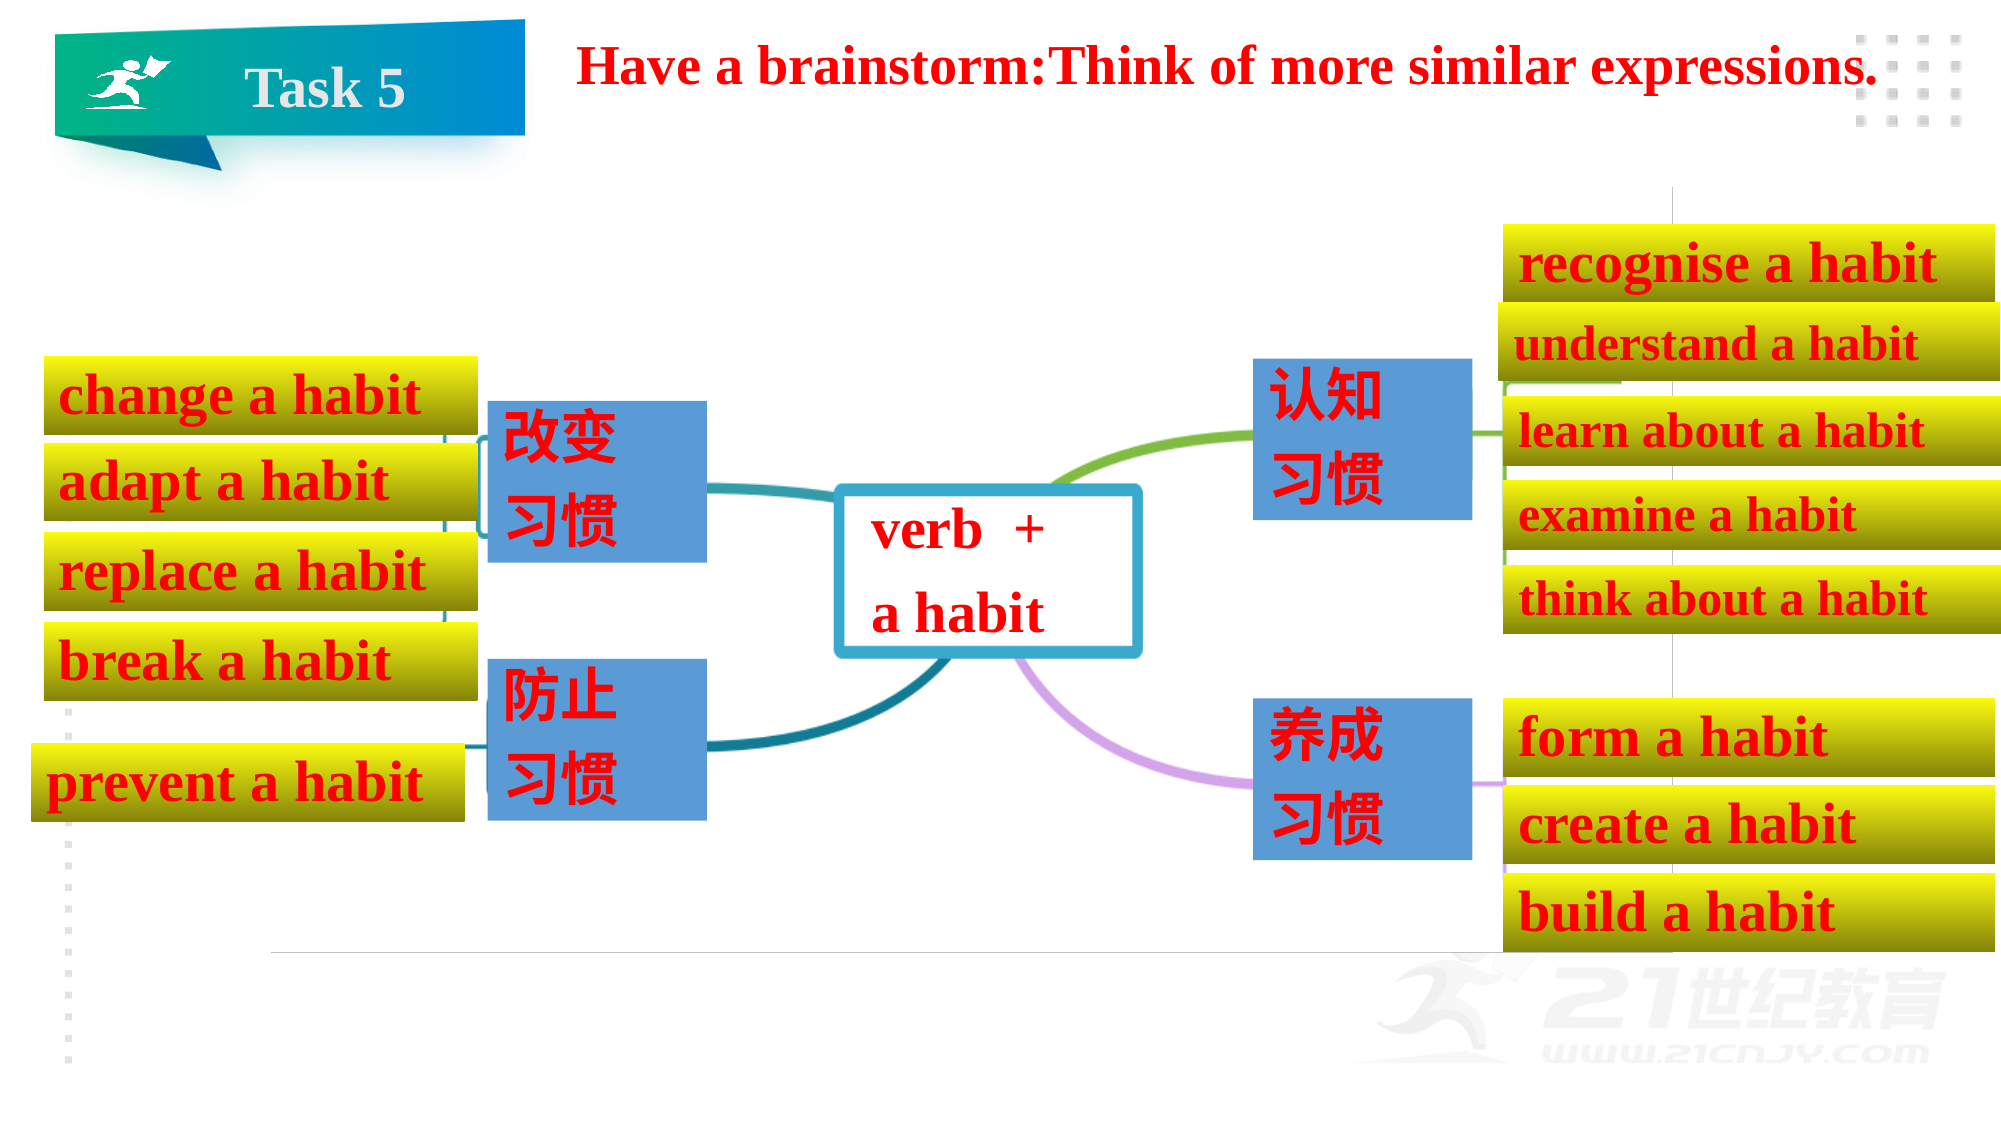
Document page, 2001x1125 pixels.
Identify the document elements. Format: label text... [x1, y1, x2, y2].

text_box form a habit [1681, 698, 1996, 777]
text_box replace a habit [43, 532, 271, 611]
text_box examine a habit [1681, 480, 2000, 550]
text_box prevent a habit [31, 743, 271, 822]
text_box recognise a habit [1681, 224, 1996, 302]
text_box think about a habit [1681, 565, 2000, 634]
text_box Task 5 [230, 41, 465, 126]
picture [1856, 35, 1962, 127]
text_box learn about a habit [1681, 396, 2000, 466]
list Have a brainstorm:Think of more similar expressions. [561, 28, 1912, 115]
text_box create a habit [1681, 785, 1996, 864]
picture [38, 5, 1947, 1064]
text_box break a habit [43, 622, 271, 701]
text_box adapt a habit [43, 443, 271, 521]
text_box understand a habit [1681, 302, 2000, 381]
text_box change a habit [43, 356, 271, 435]
text_box build a habit [1681, 873, 1996, 952]
